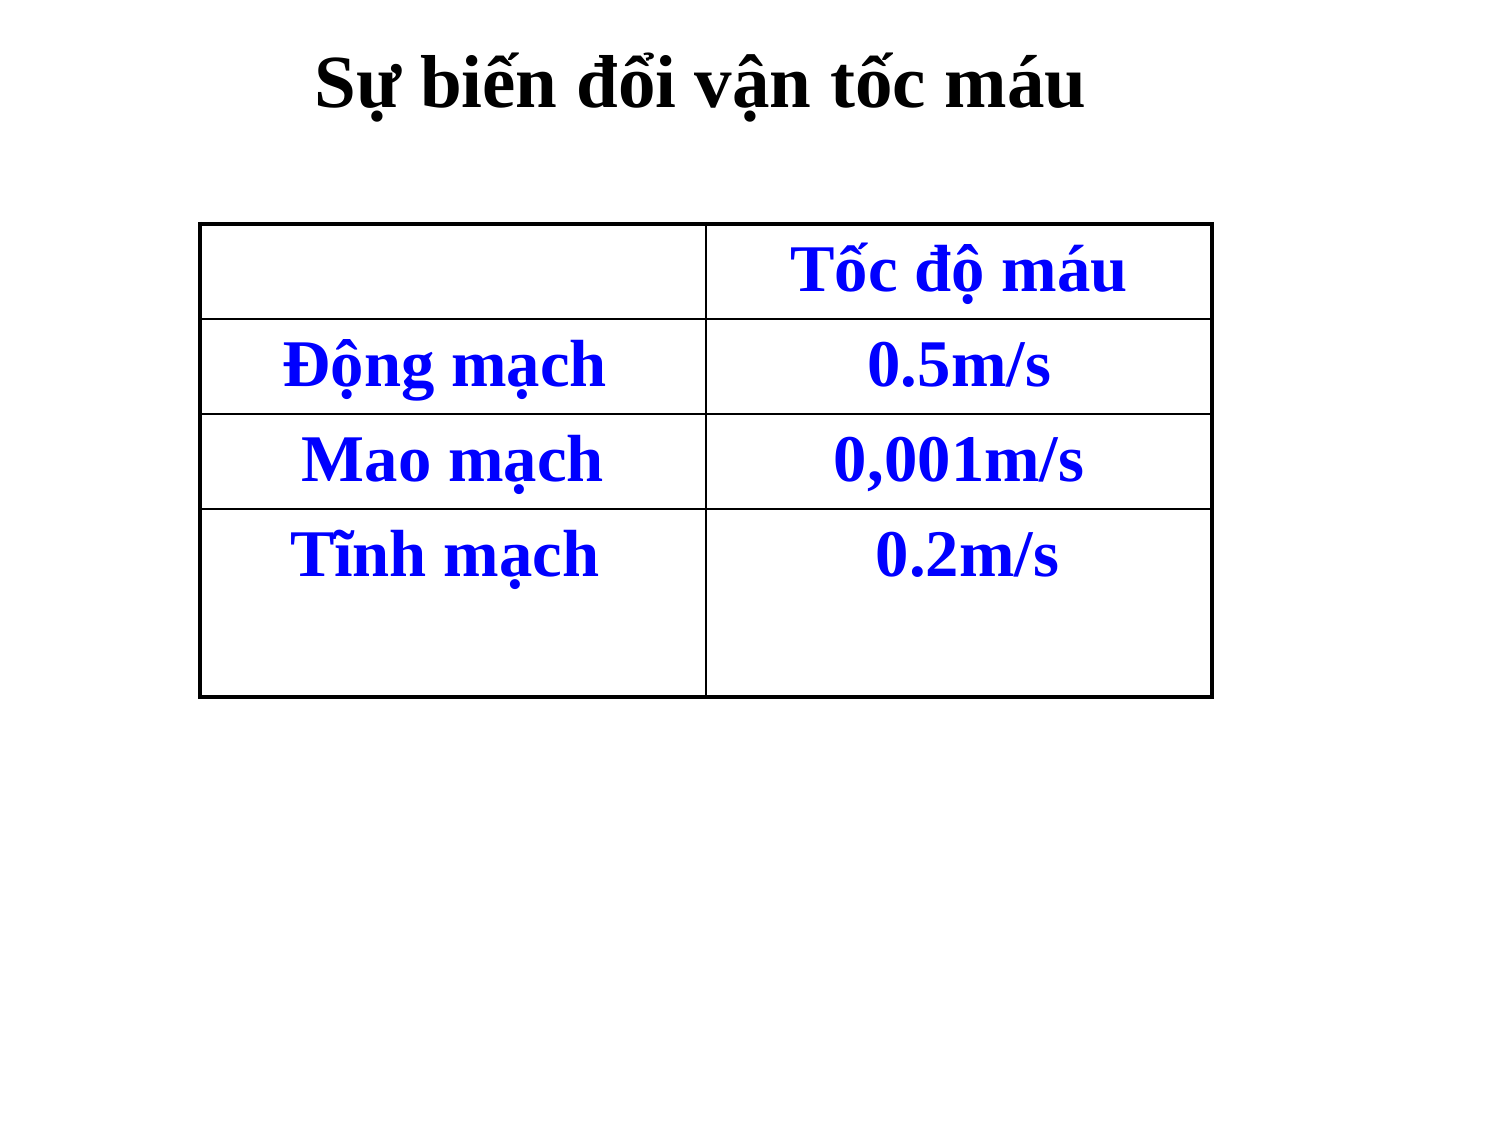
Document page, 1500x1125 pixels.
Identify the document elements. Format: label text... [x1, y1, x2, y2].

table_header Tốc độ máu [707, 226, 1210, 318]
text_box Sự biến đổi vận tốc máu [299, 24, 1263, 130]
table_header [202, 226, 705, 318]
table_cell Tĩnh mạch [202, 510, 705, 695]
table_cell 0.2m/s [707, 510, 1210, 695]
table_cell 0.5m/s [707, 320, 1210, 413]
table_cell Mao mạch [202, 415, 705, 508]
table_cell Động mạch [202, 320, 705, 413]
table_cell 0,001m/s [707, 415, 1210, 508]
